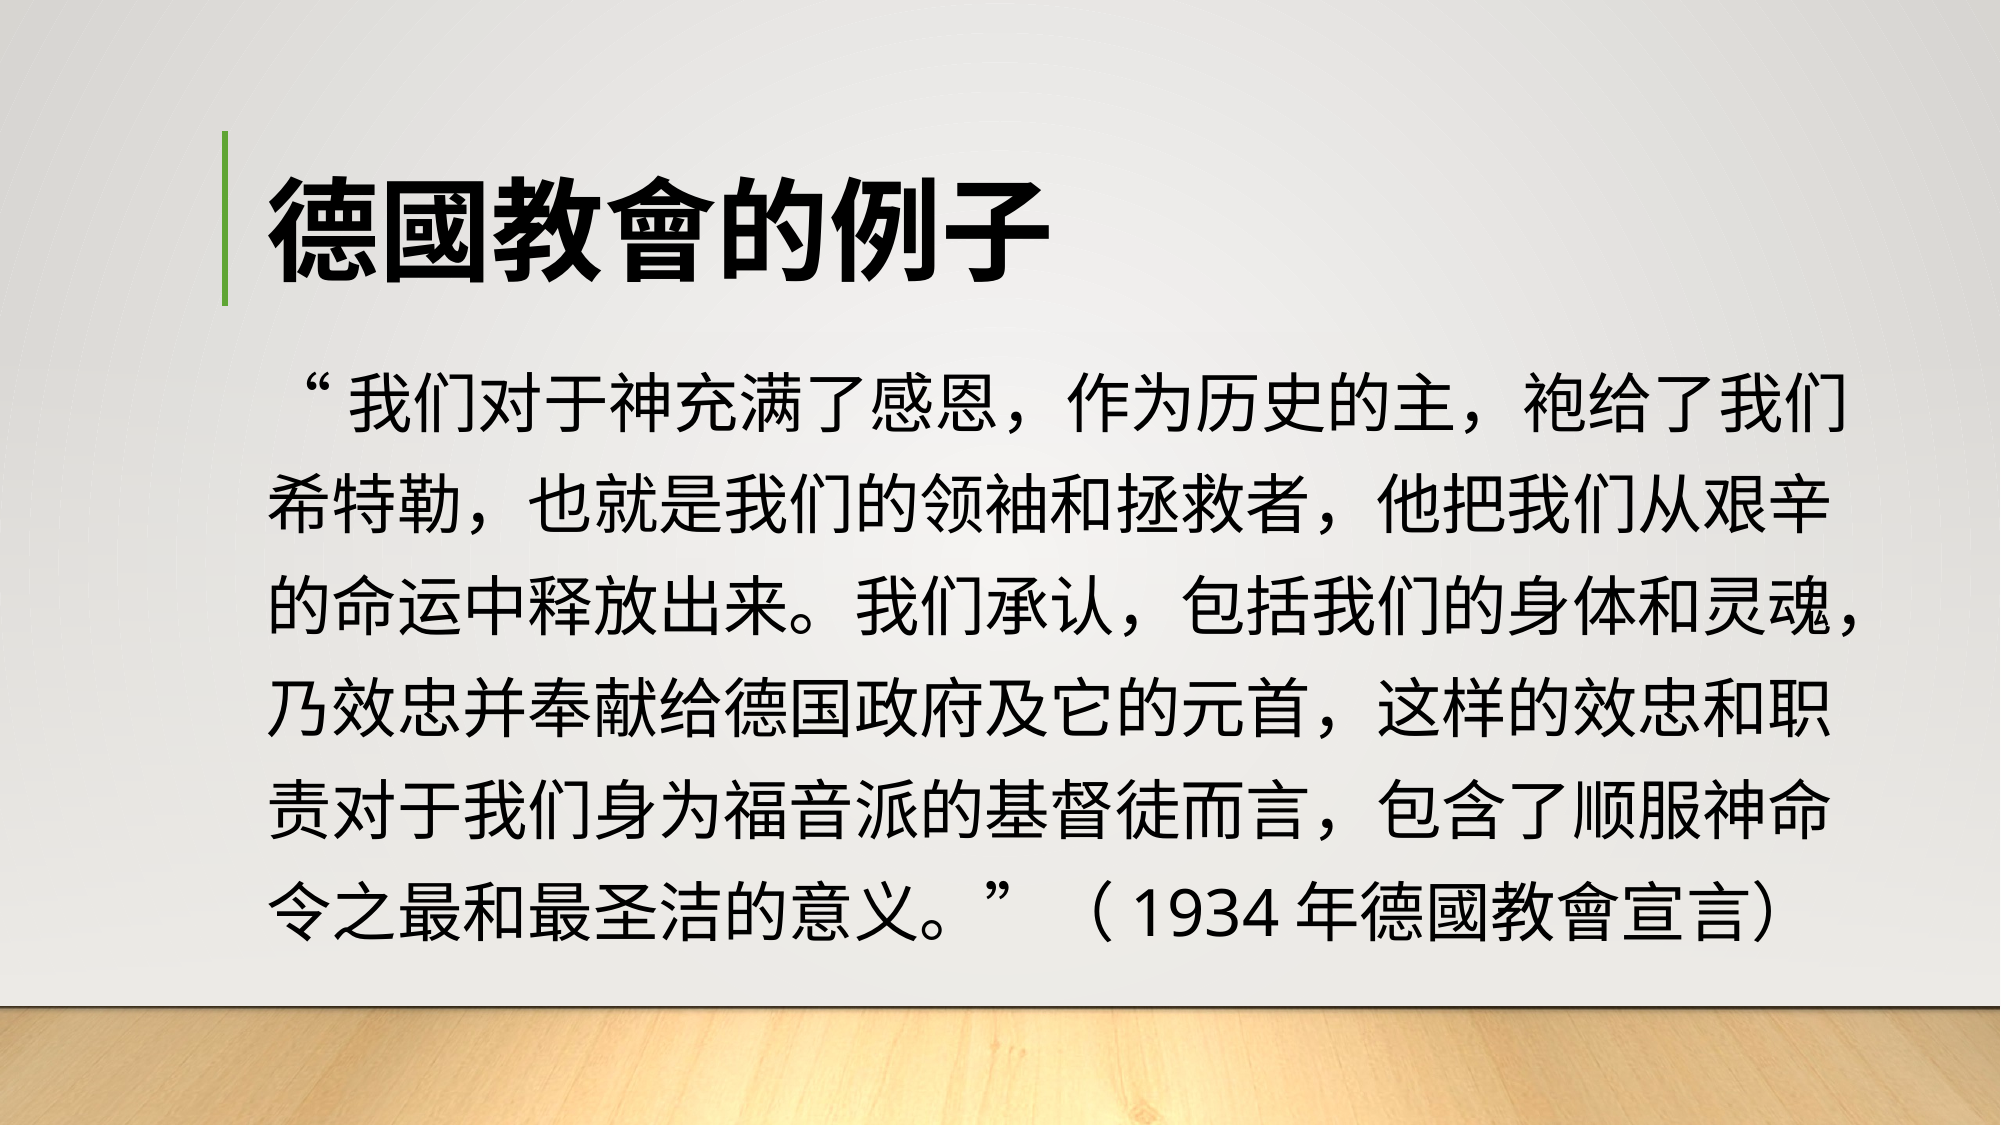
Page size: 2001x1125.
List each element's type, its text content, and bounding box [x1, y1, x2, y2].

title 德國教會的例子 [251, 131, 1814, 305]
picture [0, 1006, 2000, 1125]
list “我们对于神充满了感恩，作为历史的主，袍给了我们希特勒，也就是我们的领袖和拯救者，他把我们从艰辛的命运中释放出来。我们承认，包括我们的身体和灵魂，乃效忠并奉献给德国政府及它的元首，这样的效忠和职责对于我们身为福音派的基督徒而言，包含了顺服神命令之最和最圣洁的意义。”（1934年德國教會宣言） [251, 330, 1882, 997]
